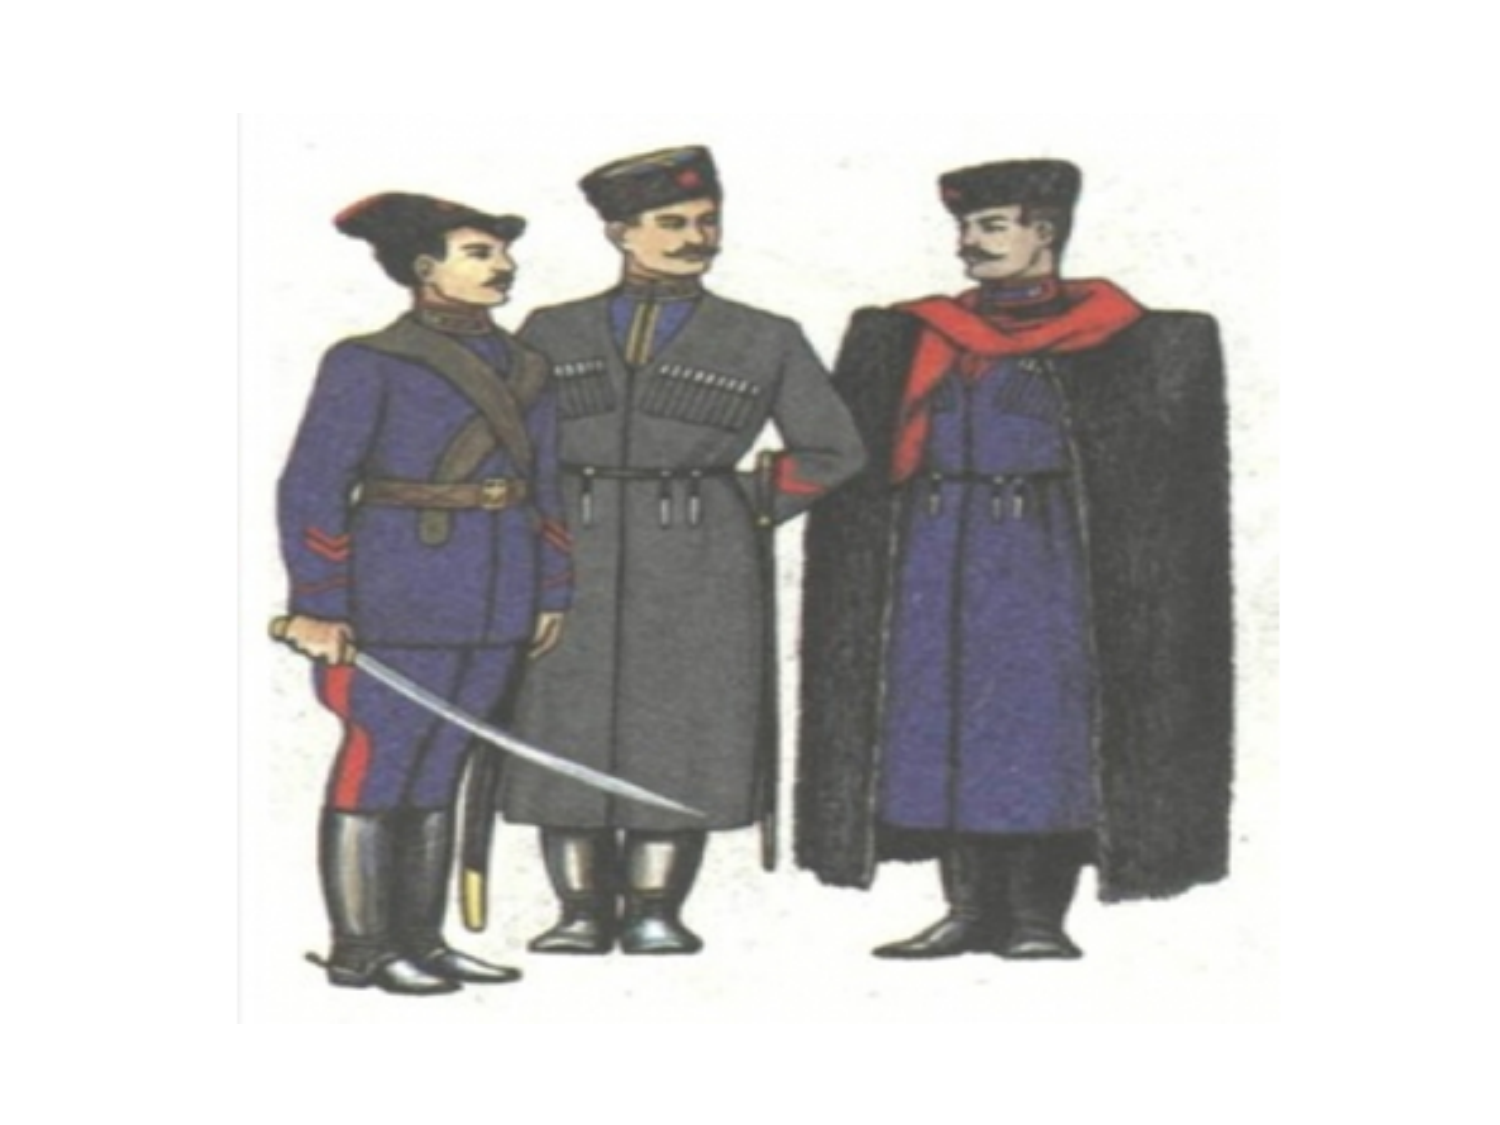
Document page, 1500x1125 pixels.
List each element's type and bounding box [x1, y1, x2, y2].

picture [147, 113, 1361, 1024]
